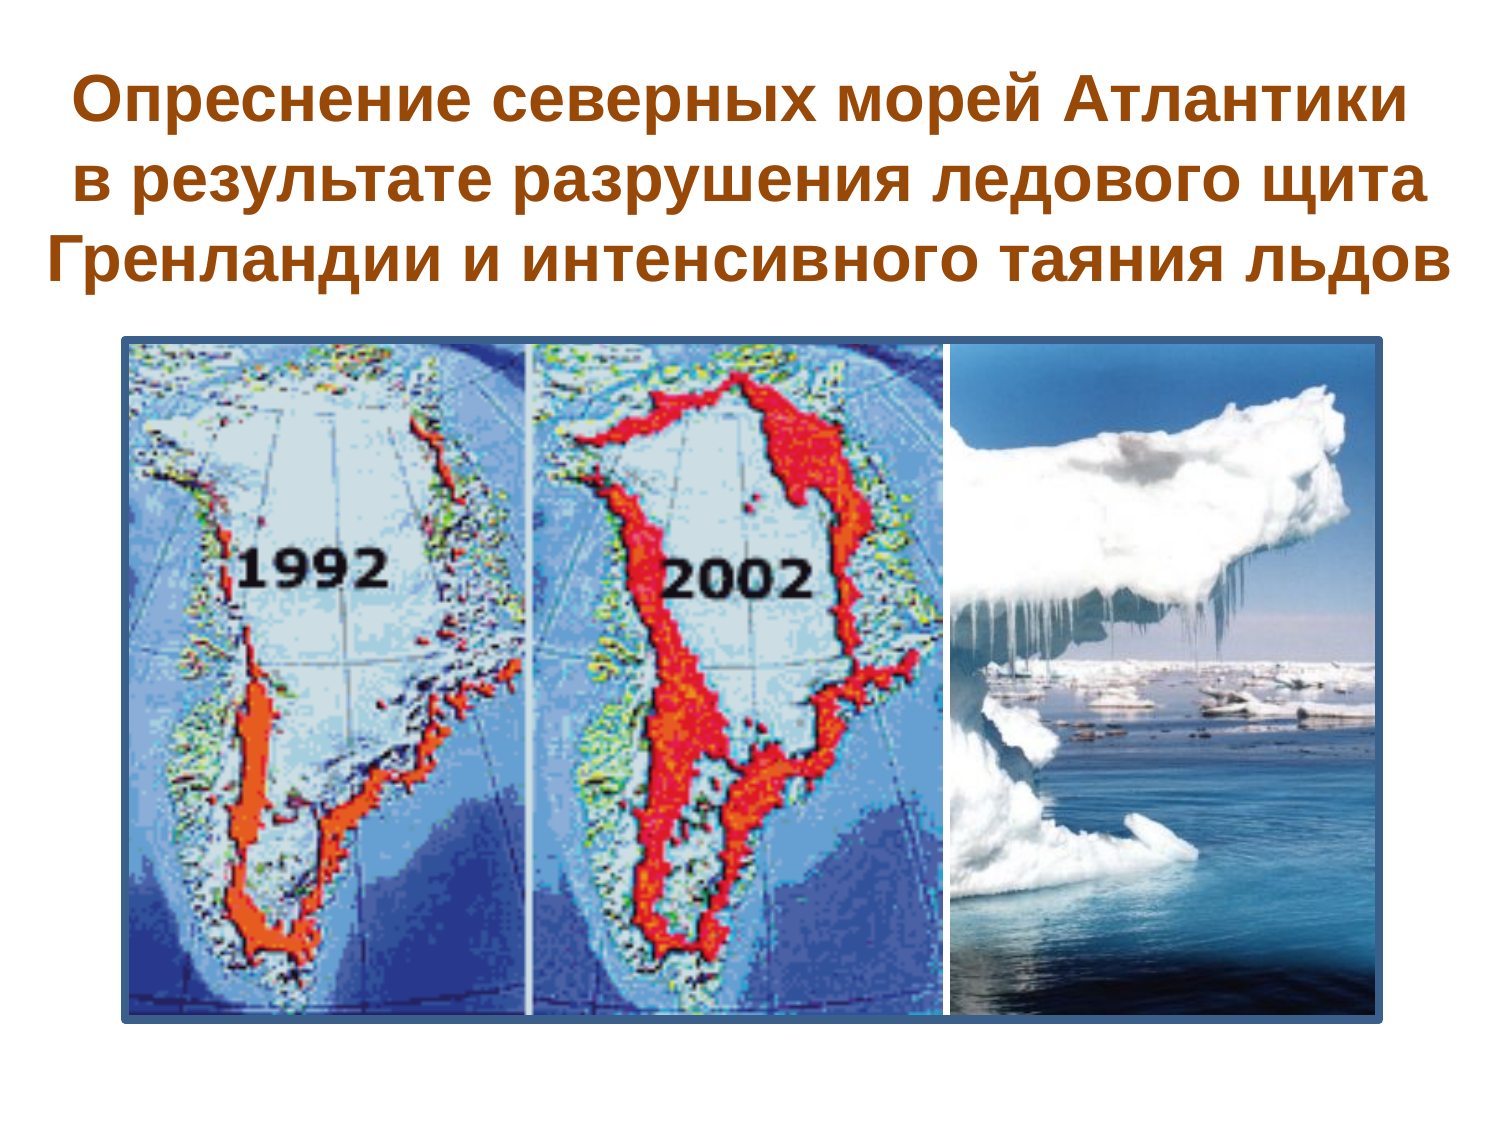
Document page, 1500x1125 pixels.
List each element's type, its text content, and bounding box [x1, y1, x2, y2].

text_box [124, 339, 1380, 1020]
text_box Опреснение северных морей Атлантики в результате разрушения ледового щита Гренландии и интенсивного таяния льдов [0, 47, 1500, 302]
